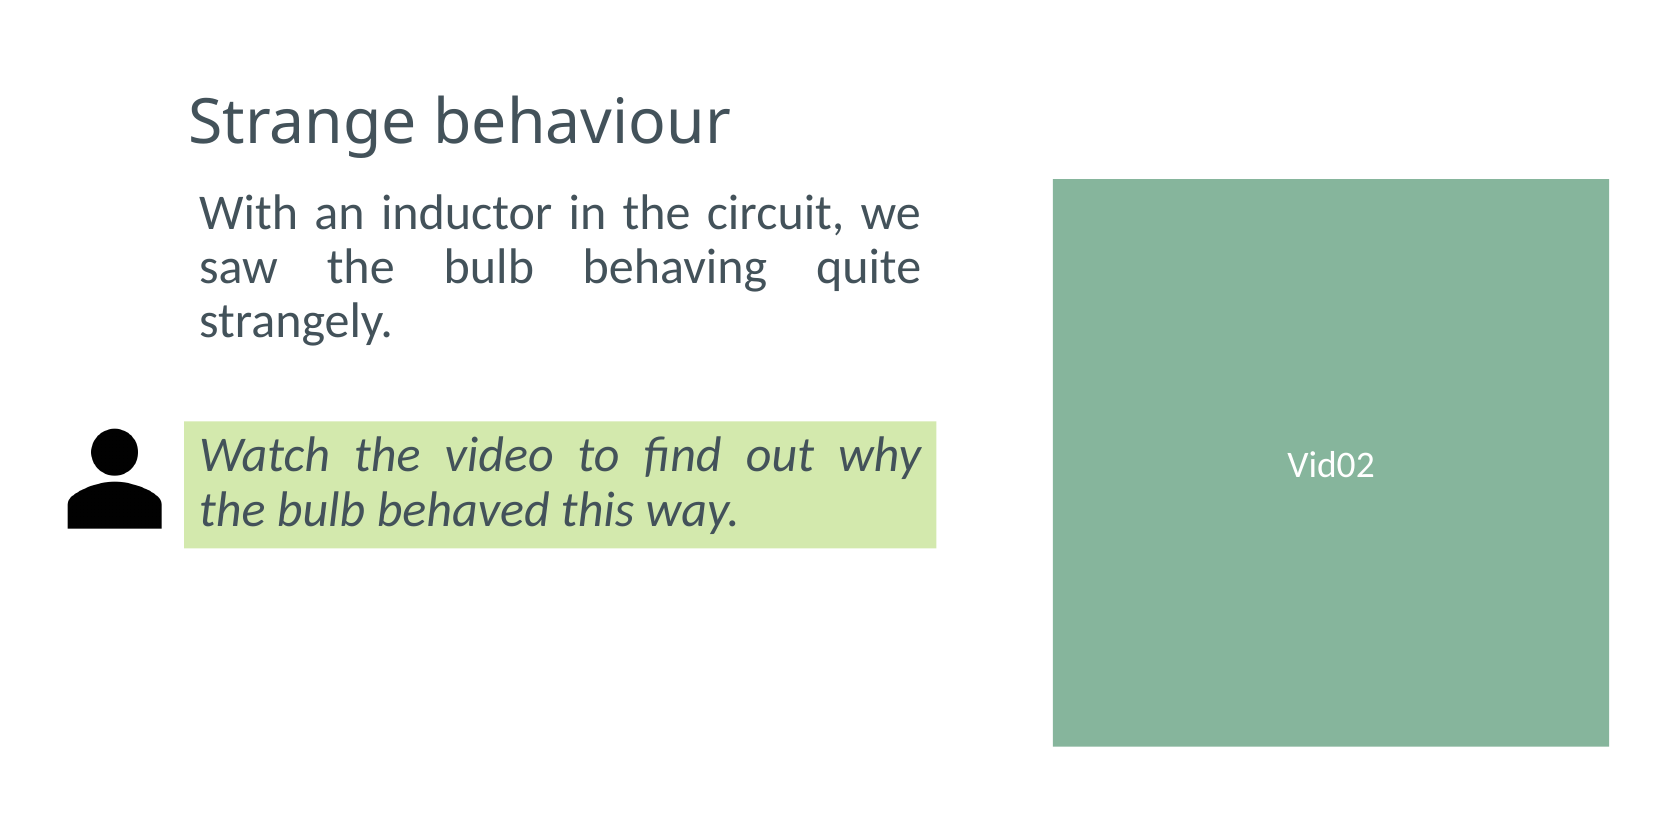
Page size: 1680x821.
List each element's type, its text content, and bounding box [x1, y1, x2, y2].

list With an inductor in the circuit, we saw the bulb behaving quite strangely. [184, 179, 937, 359]
title Strange behaviour [173, 43, 1433, 203]
text_box Watch the video to find out why the bulb behaved this way. [185, 421, 937, 549]
picture [43, 408, 185, 549]
text_box Vid02 [1052, 178, 1610, 748]
